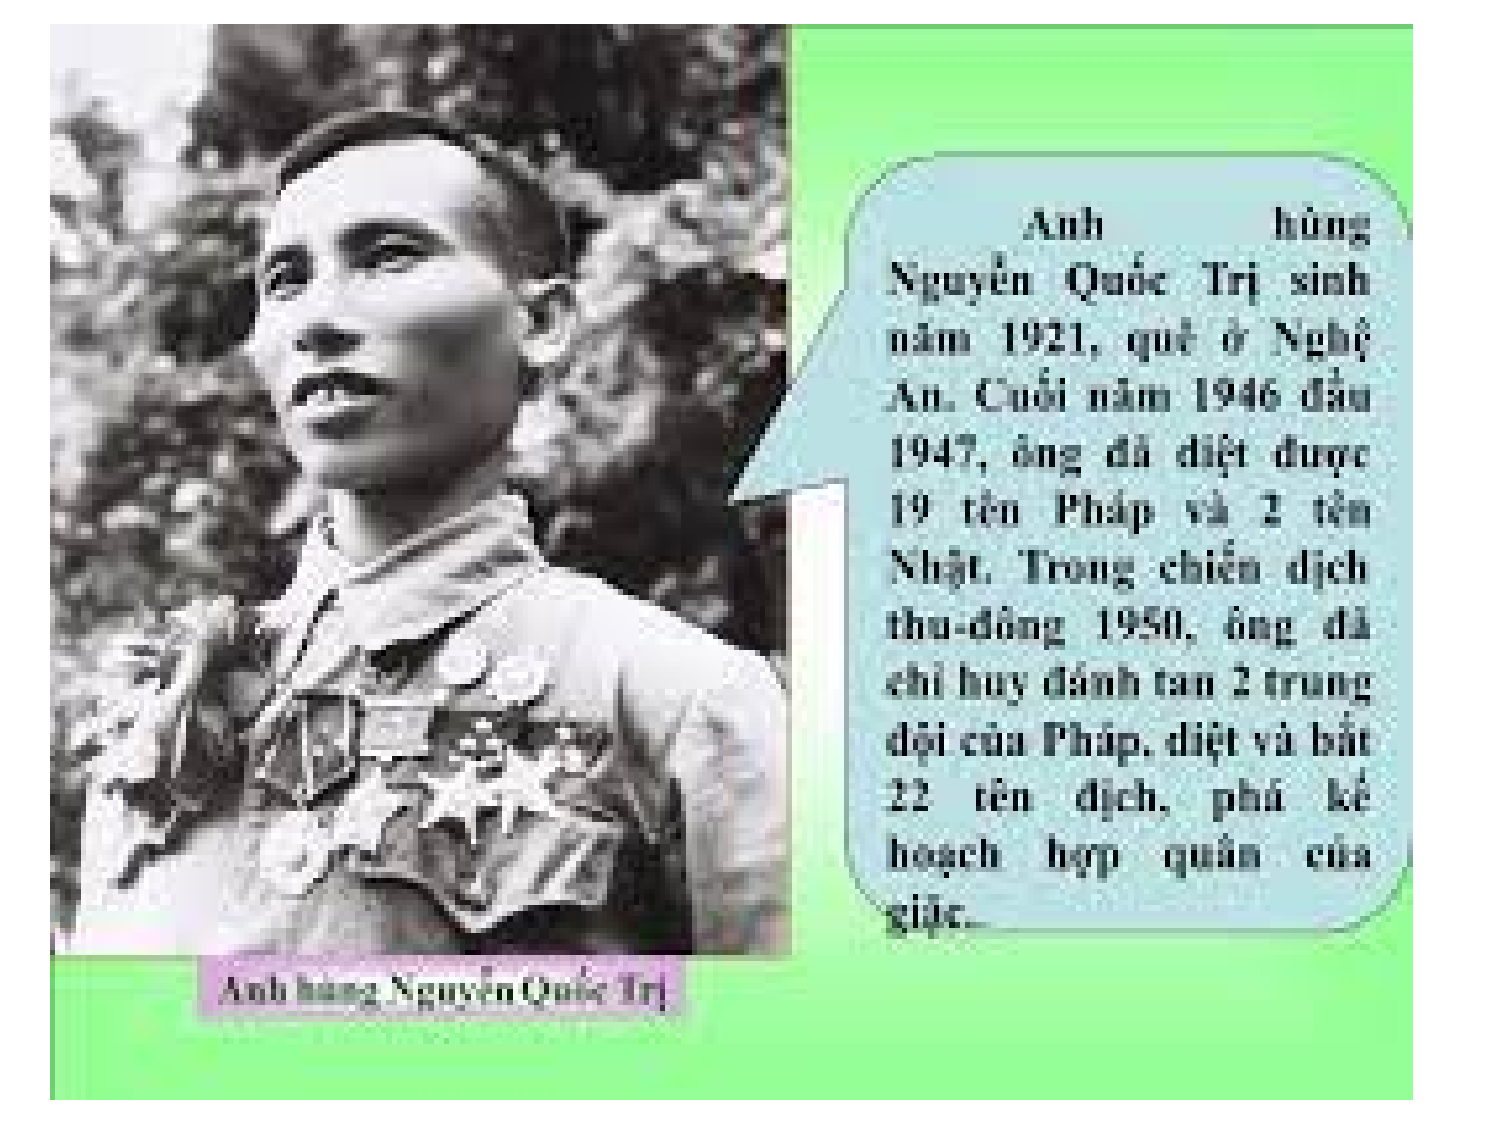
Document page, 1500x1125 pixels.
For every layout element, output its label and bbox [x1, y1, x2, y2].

picture [49, 24, 1413, 1101]
